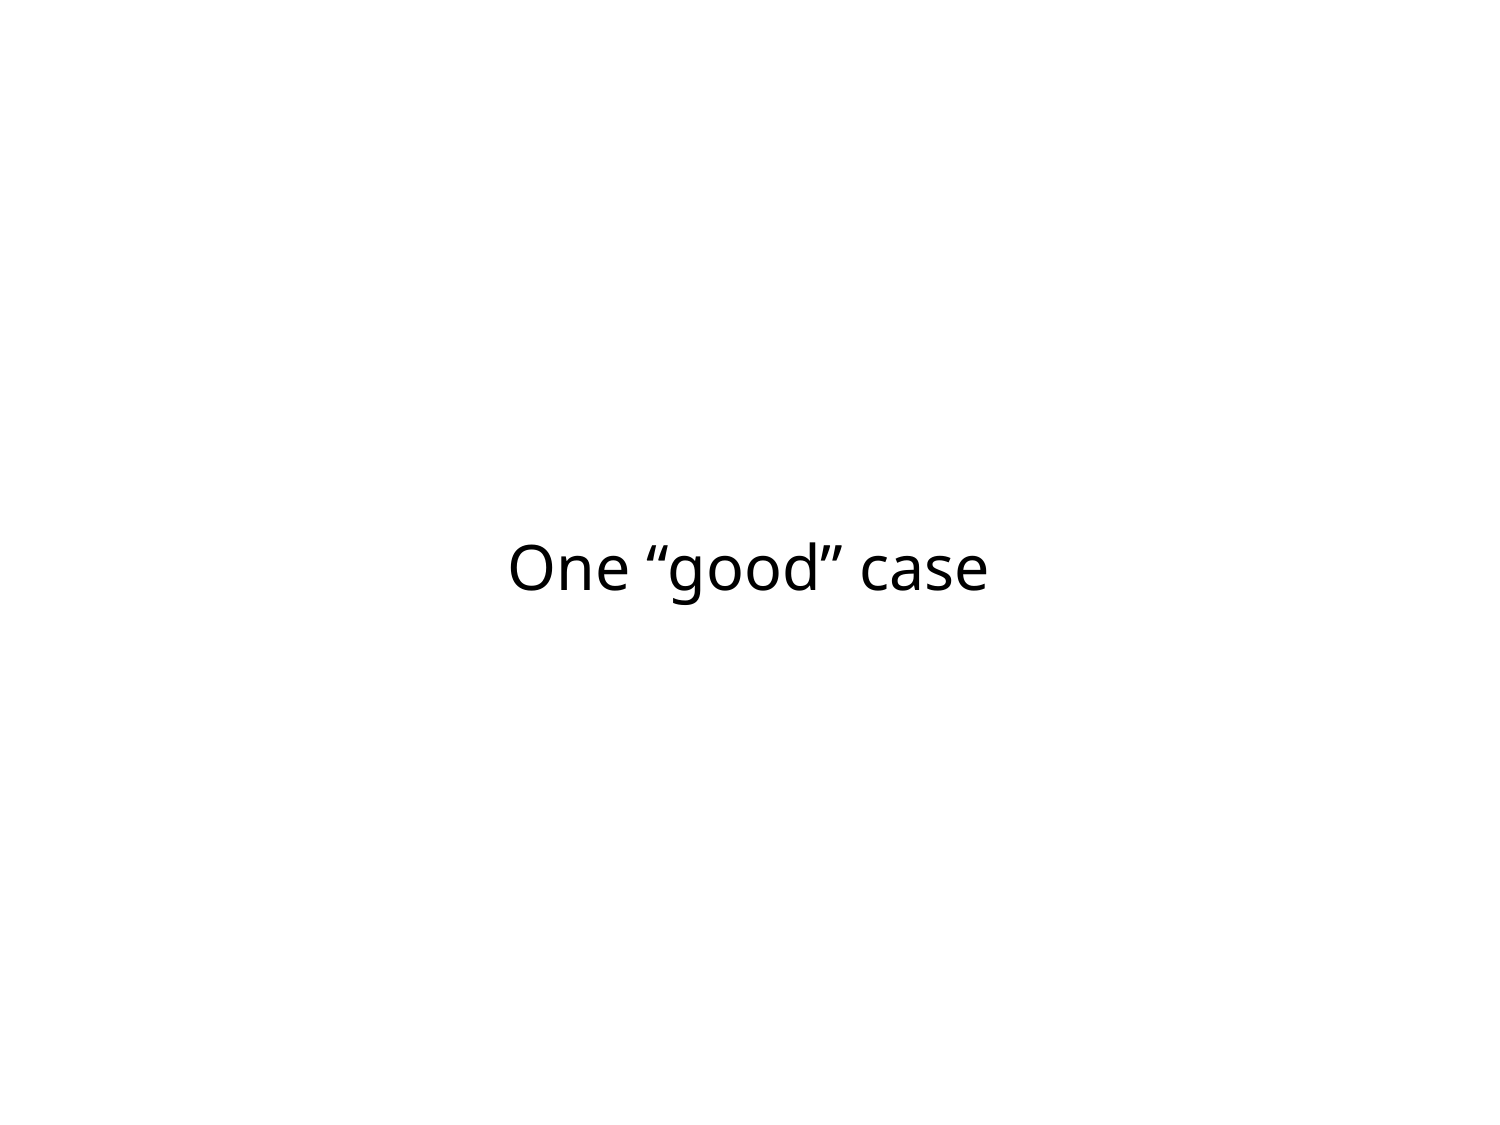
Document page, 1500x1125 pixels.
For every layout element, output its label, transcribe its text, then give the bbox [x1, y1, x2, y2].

title One “good” case [480, 485, 1018, 645]
